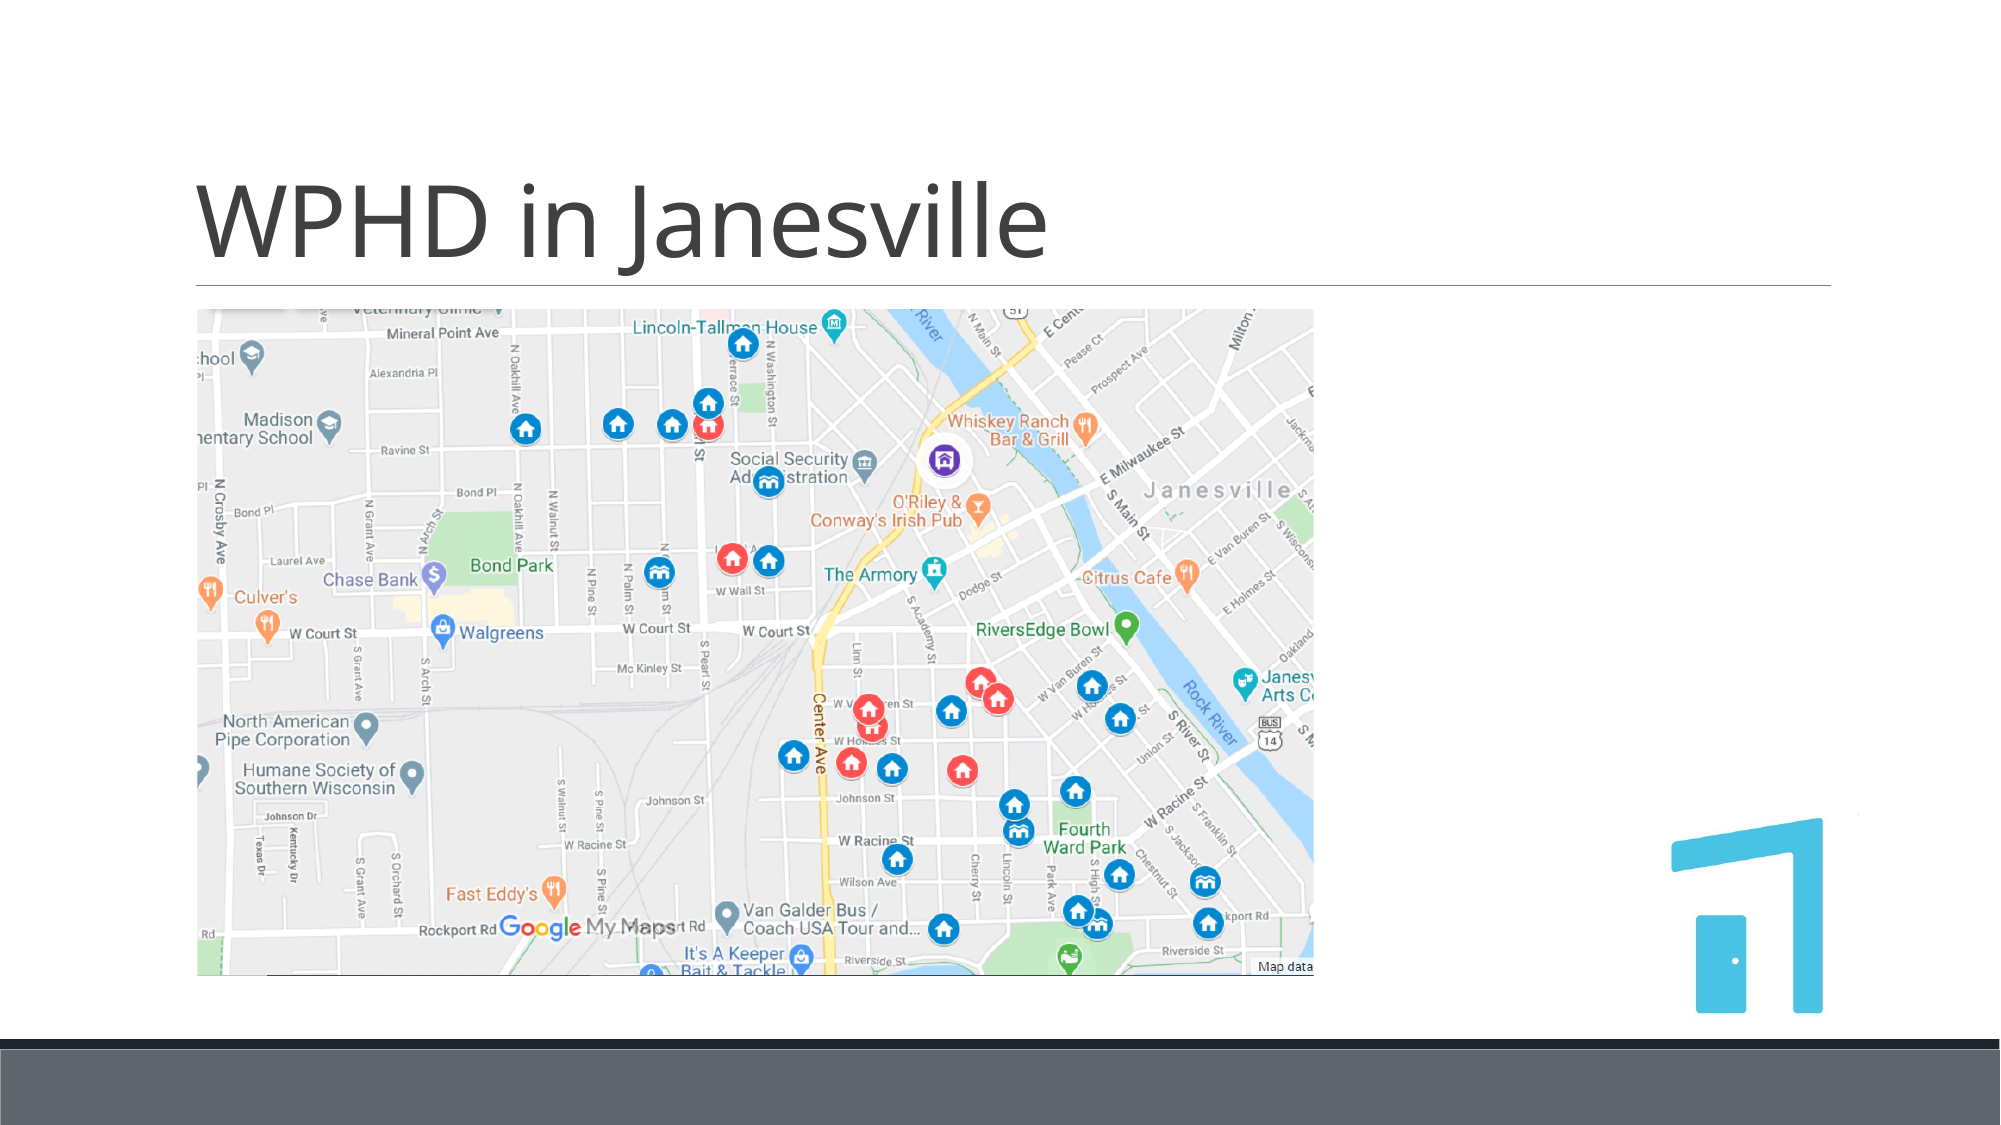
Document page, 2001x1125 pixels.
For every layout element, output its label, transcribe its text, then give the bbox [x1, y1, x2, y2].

picture [196, 308, 1315, 976]
title WPHD in Janesville [180, 47, 1830, 285]
picture [1655, 810, 1859, 1033]
